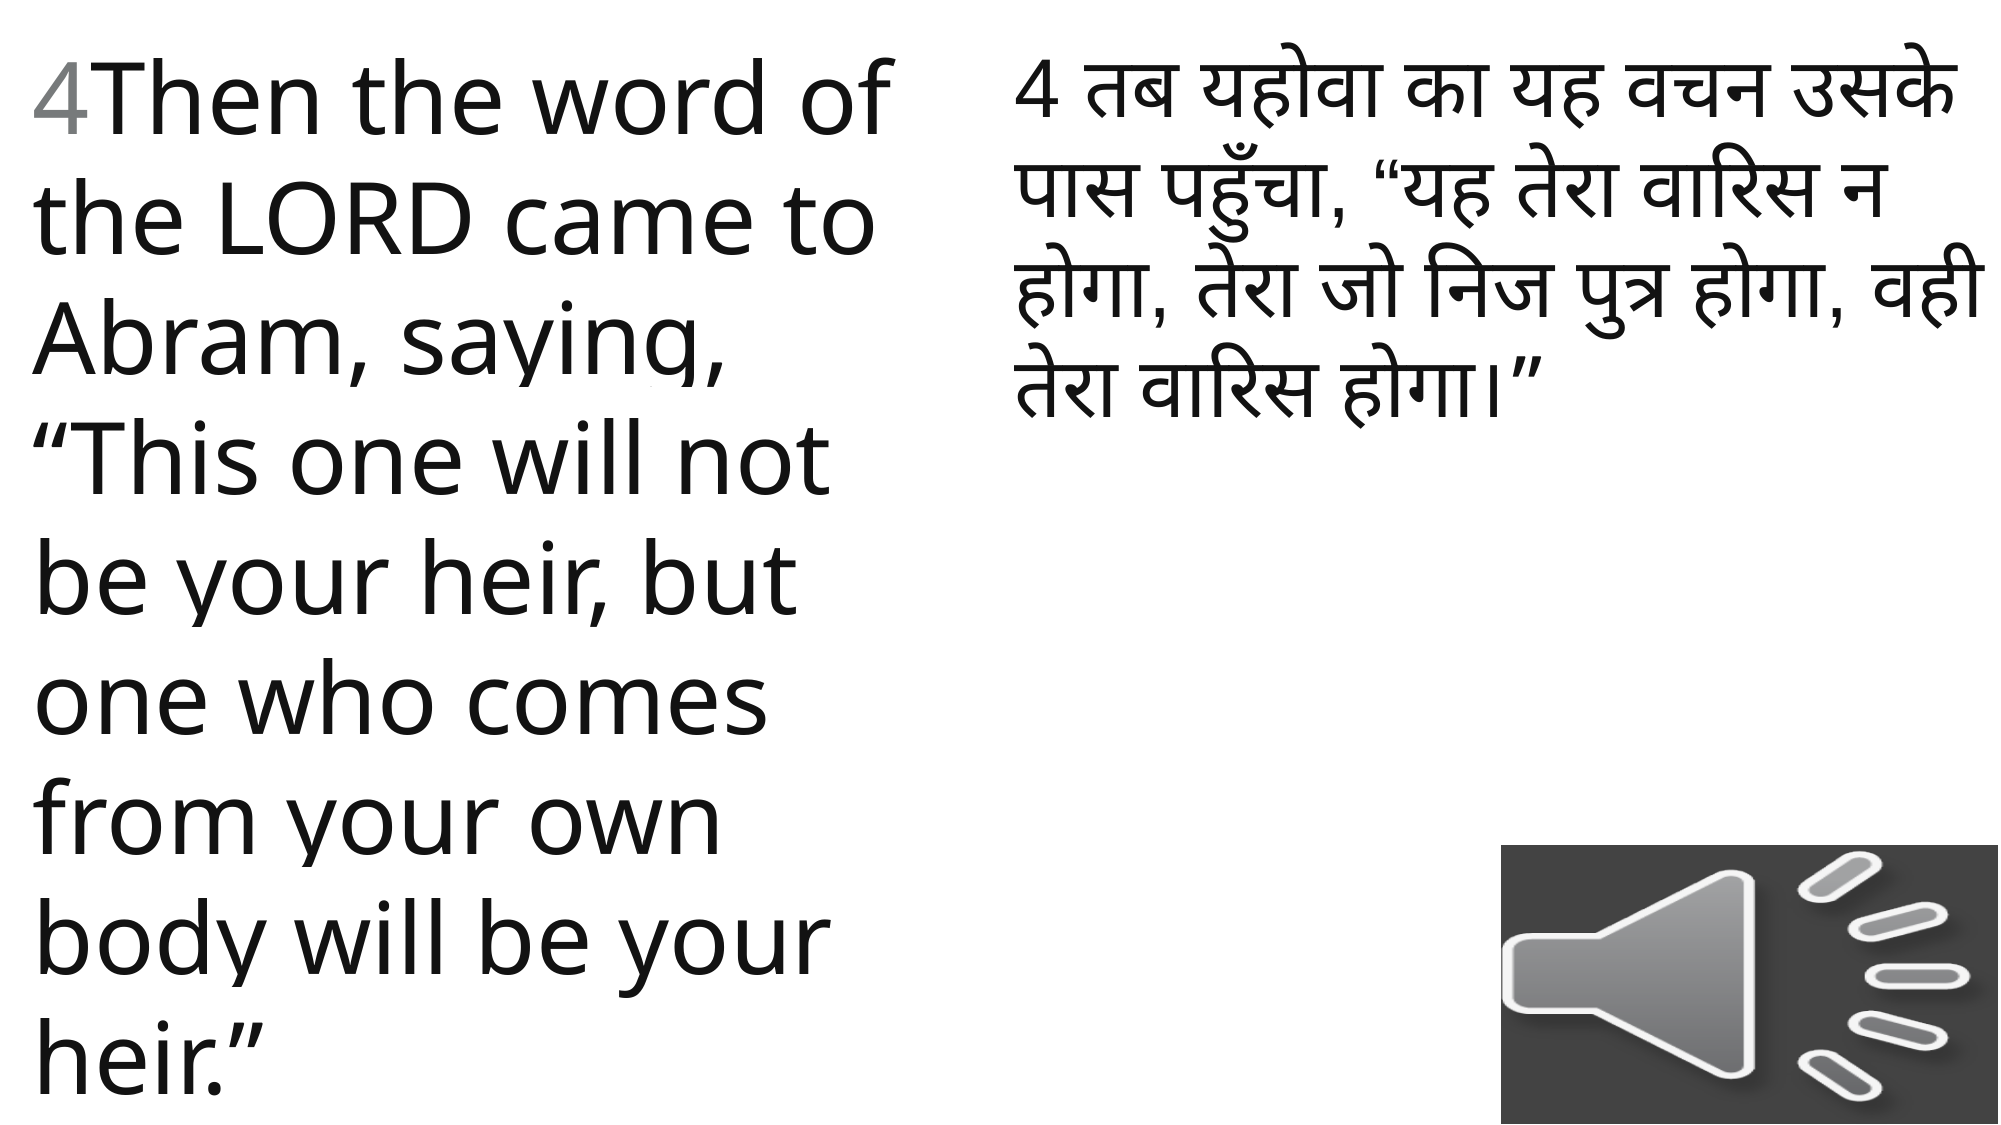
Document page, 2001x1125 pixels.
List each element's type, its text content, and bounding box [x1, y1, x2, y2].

text_box 4 तब यहोवा का यह वचन उसके पास पहुँचा, “यह तेरा वारिस न होगा, तेरा जो निज पुत्र होगा, वही तेरा वारिस होगा।” [999, 27, 2000, 1104]
picture [1500, 843, 2000, 1125]
text_box 4Then the word of the Lord came to Abram, saying, “This one will not be your heir, but one who comes from your own body will be your heir.” [18, 27, 973, 1104]
